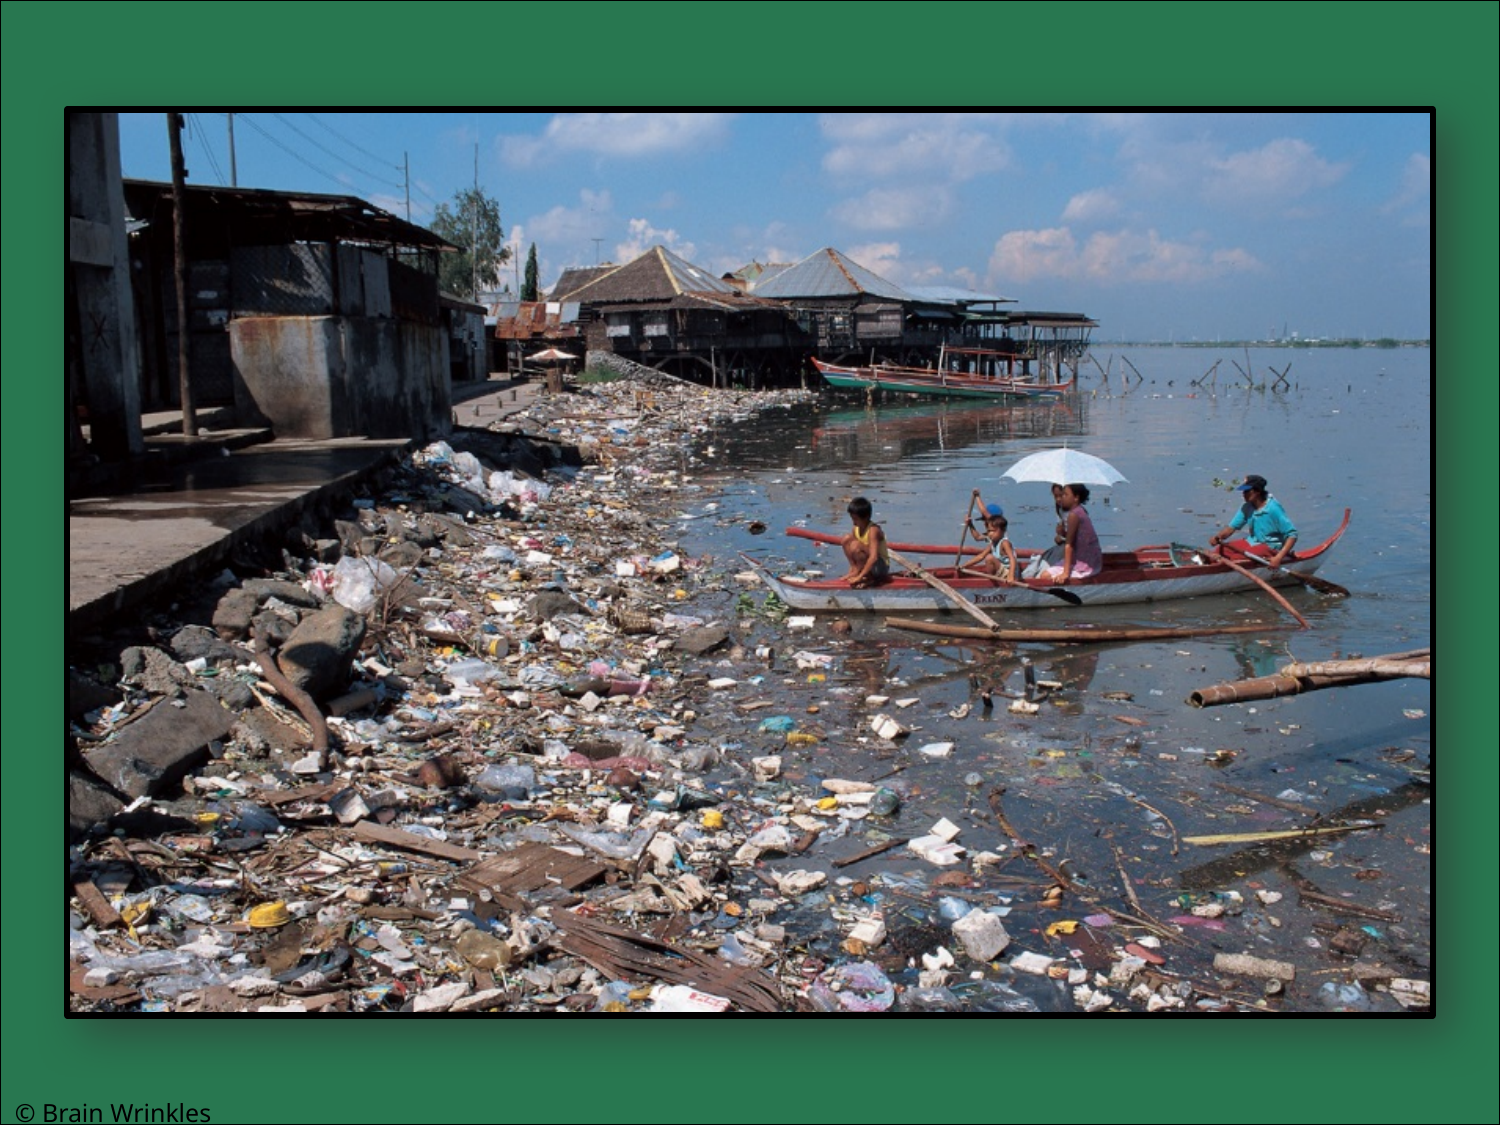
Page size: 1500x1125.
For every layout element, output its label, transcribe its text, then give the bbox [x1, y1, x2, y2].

picture [70, 112, 1430, 1013]
text_box [0, 0, 1500, 1125]
text_box © Brain Wrinkles [0, 1090, 436, 1125]
